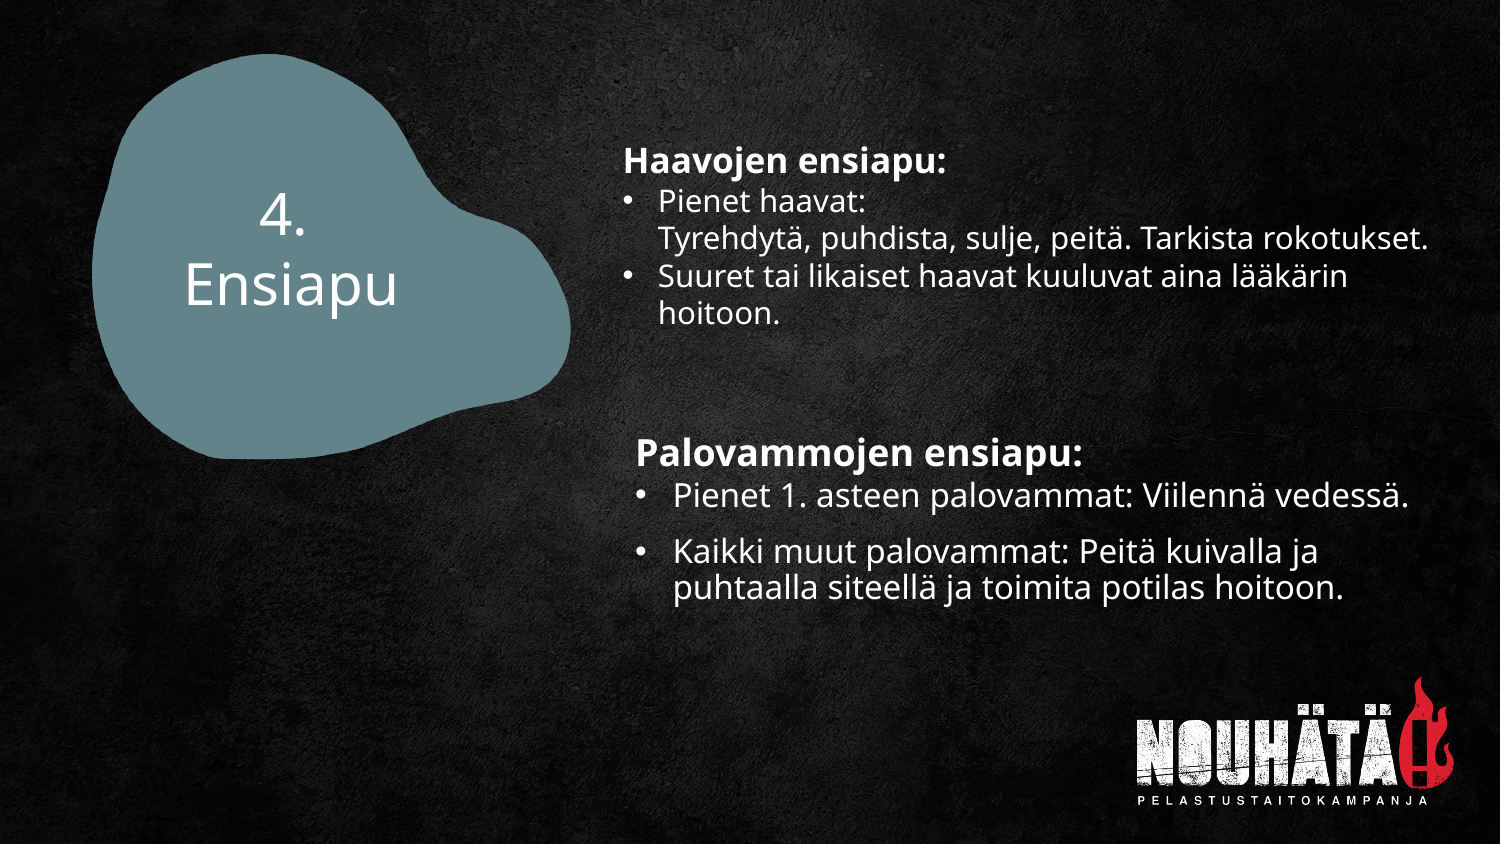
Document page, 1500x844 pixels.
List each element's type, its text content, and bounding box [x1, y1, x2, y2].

text_box Palovammojen ensiapu: Pienet 1. asteen palovammat: Viilennä vedessä. Kaikki muut palovammat: Peitä kuivalla ja puhtaalla siteellä ja toimita potilas hoitoon. [619, 421, 1473, 621]
list Haavojen ensiapu: Pienet haavat: Tyrehdytä, puhdista, sulje, peitä. Tarkista rokotukset. Suuret tai likaiset haavat kuuluvat aina lääkärin hoitoon. [607, 131, 1461, 365]
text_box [82, 43, 544, 453]
picture [0, 0, 1500, 844]
